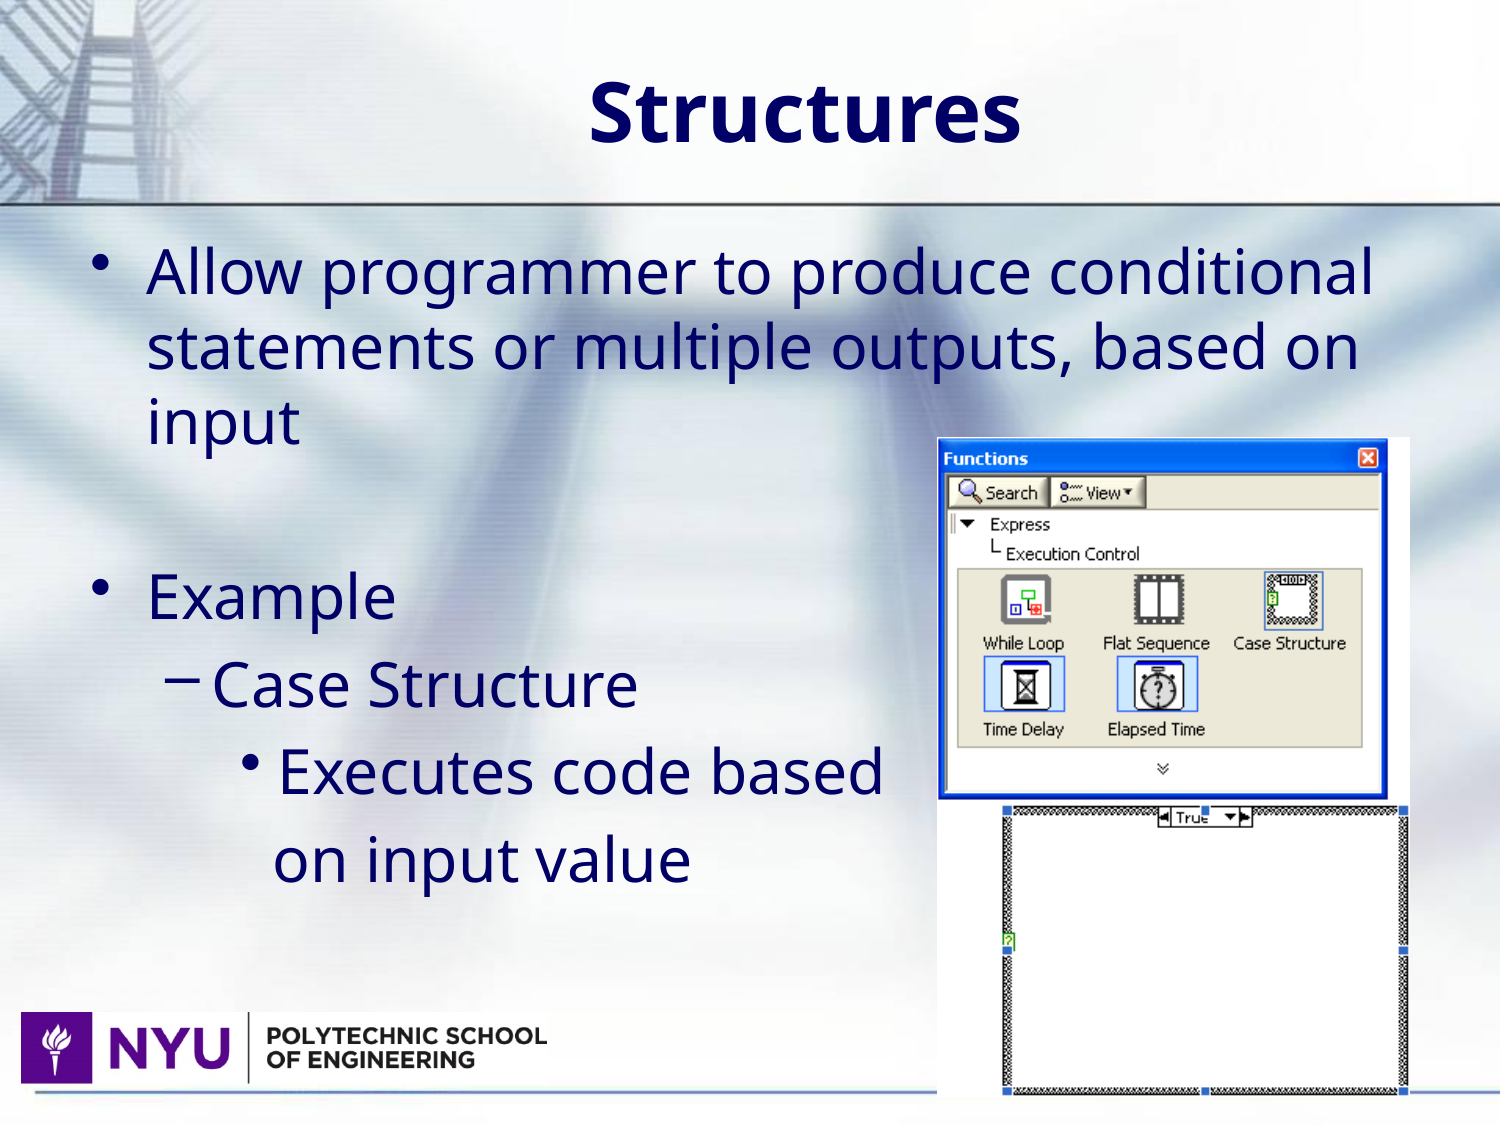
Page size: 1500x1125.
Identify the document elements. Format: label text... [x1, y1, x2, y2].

list Allow programmer to produce conditional statements or multiple outputs, based on input Example Case Structure Executes code based on input value [74, 224, 1426, 1006]
picture [0, 0, 1500, 1125]
title Structures [187, 37, 1426, 182]
